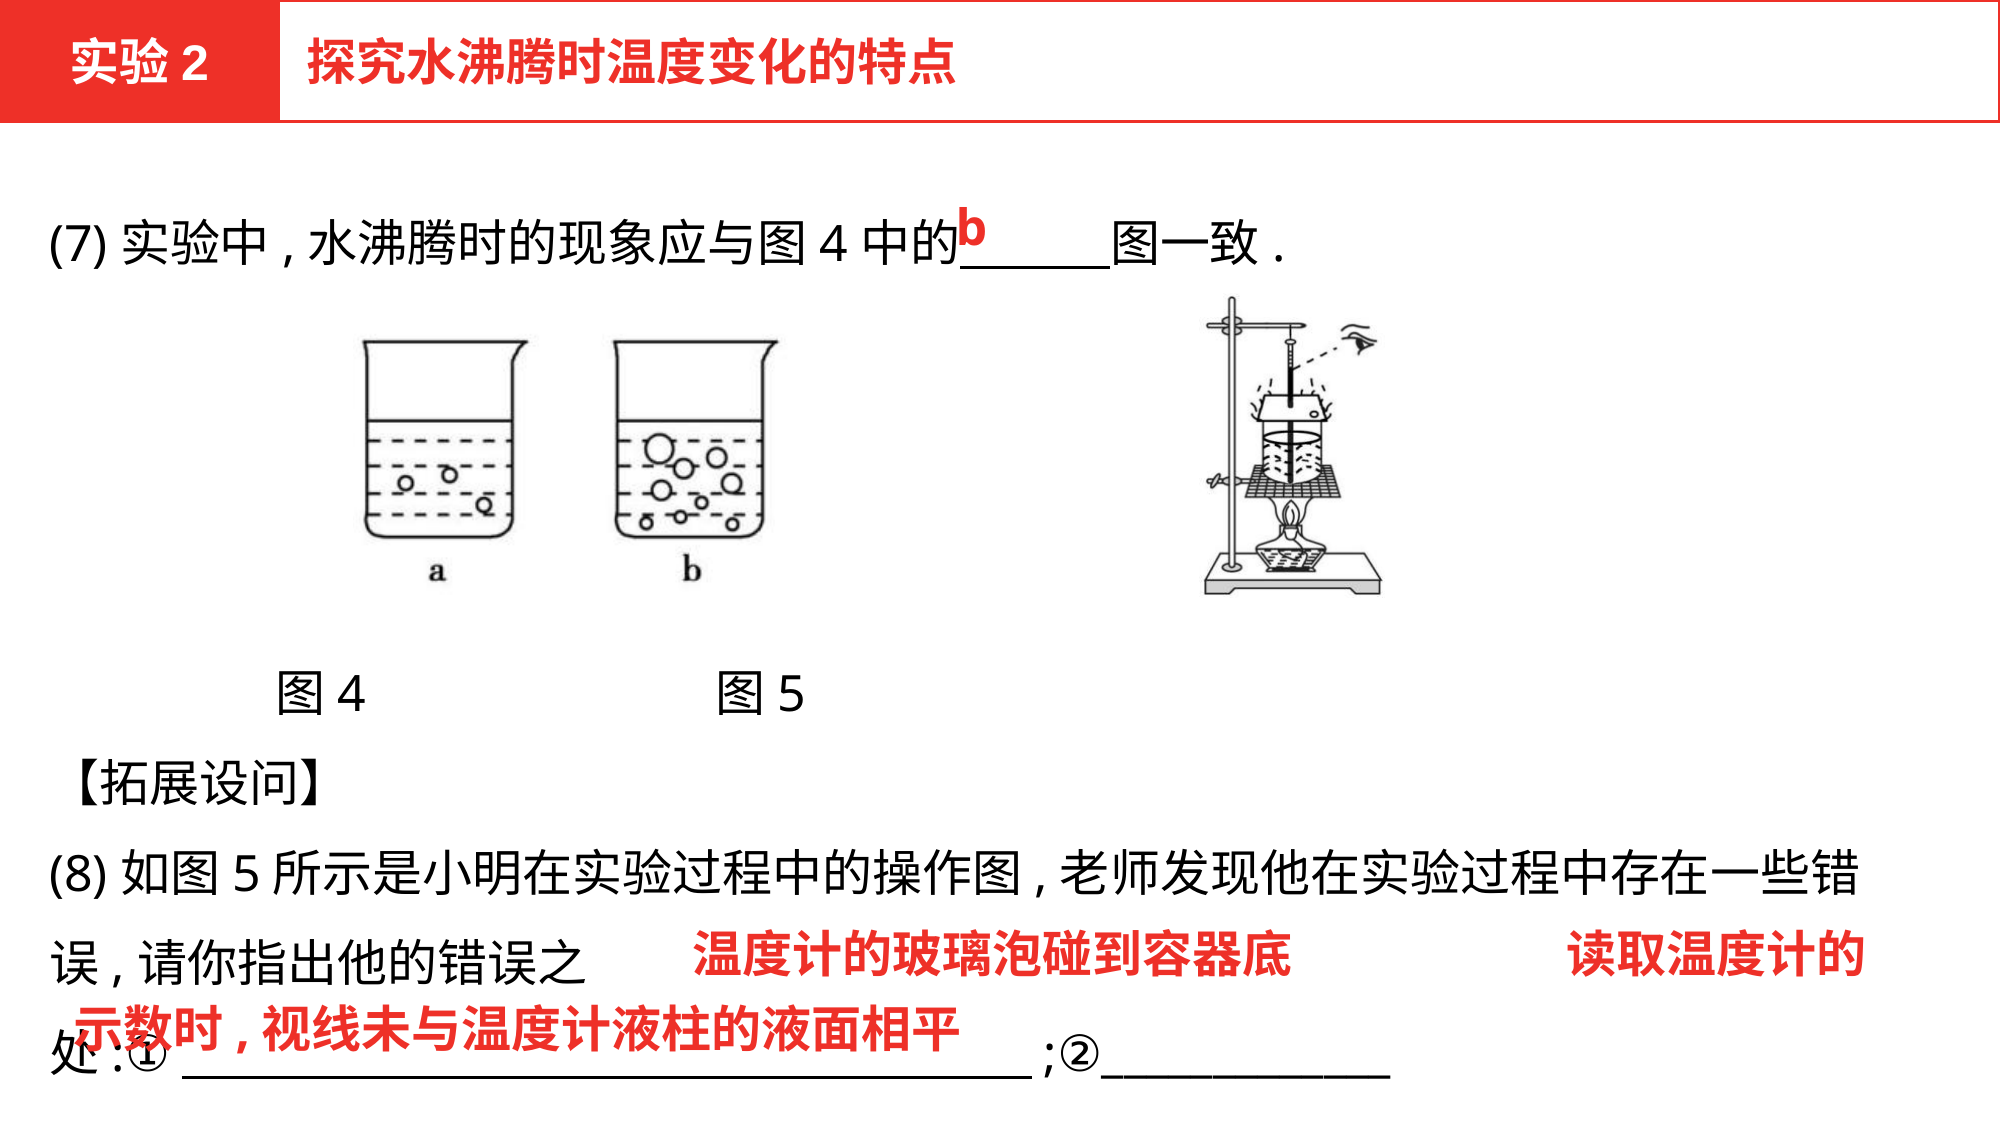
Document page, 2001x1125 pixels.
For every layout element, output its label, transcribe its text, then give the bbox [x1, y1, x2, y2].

picture [353, 322, 792, 598]
picture [1199, 293, 1387, 598]
text_box 示数时,视线未与温度计液柱的液面相平 [58, 990, 1080, 1066]
text_box 实验2 [0, 0, 279, 122]
text_box b [940, 188, 1101, 264]
text_box 读取温度计的 [1551, 915, 2000, 990]
text_box 温度计的玻璃泡碰到容器底 [678, 915, 1470, 990]
text_box (7)实验中,水沸腾时的现象应与图4中的 图一致. 图4 图5 【拓展设问】 (8)如图5所示是小明在实验过程中的操作图,老师发现他在实验过程中存在一些错误,请你指出他的错误之处:① ;②_____________ _____________________________ . [34, 174, 1903, 1125]
text_box 探究水沸腾时温度变化的特点 [276, 0, 2000, 123]
